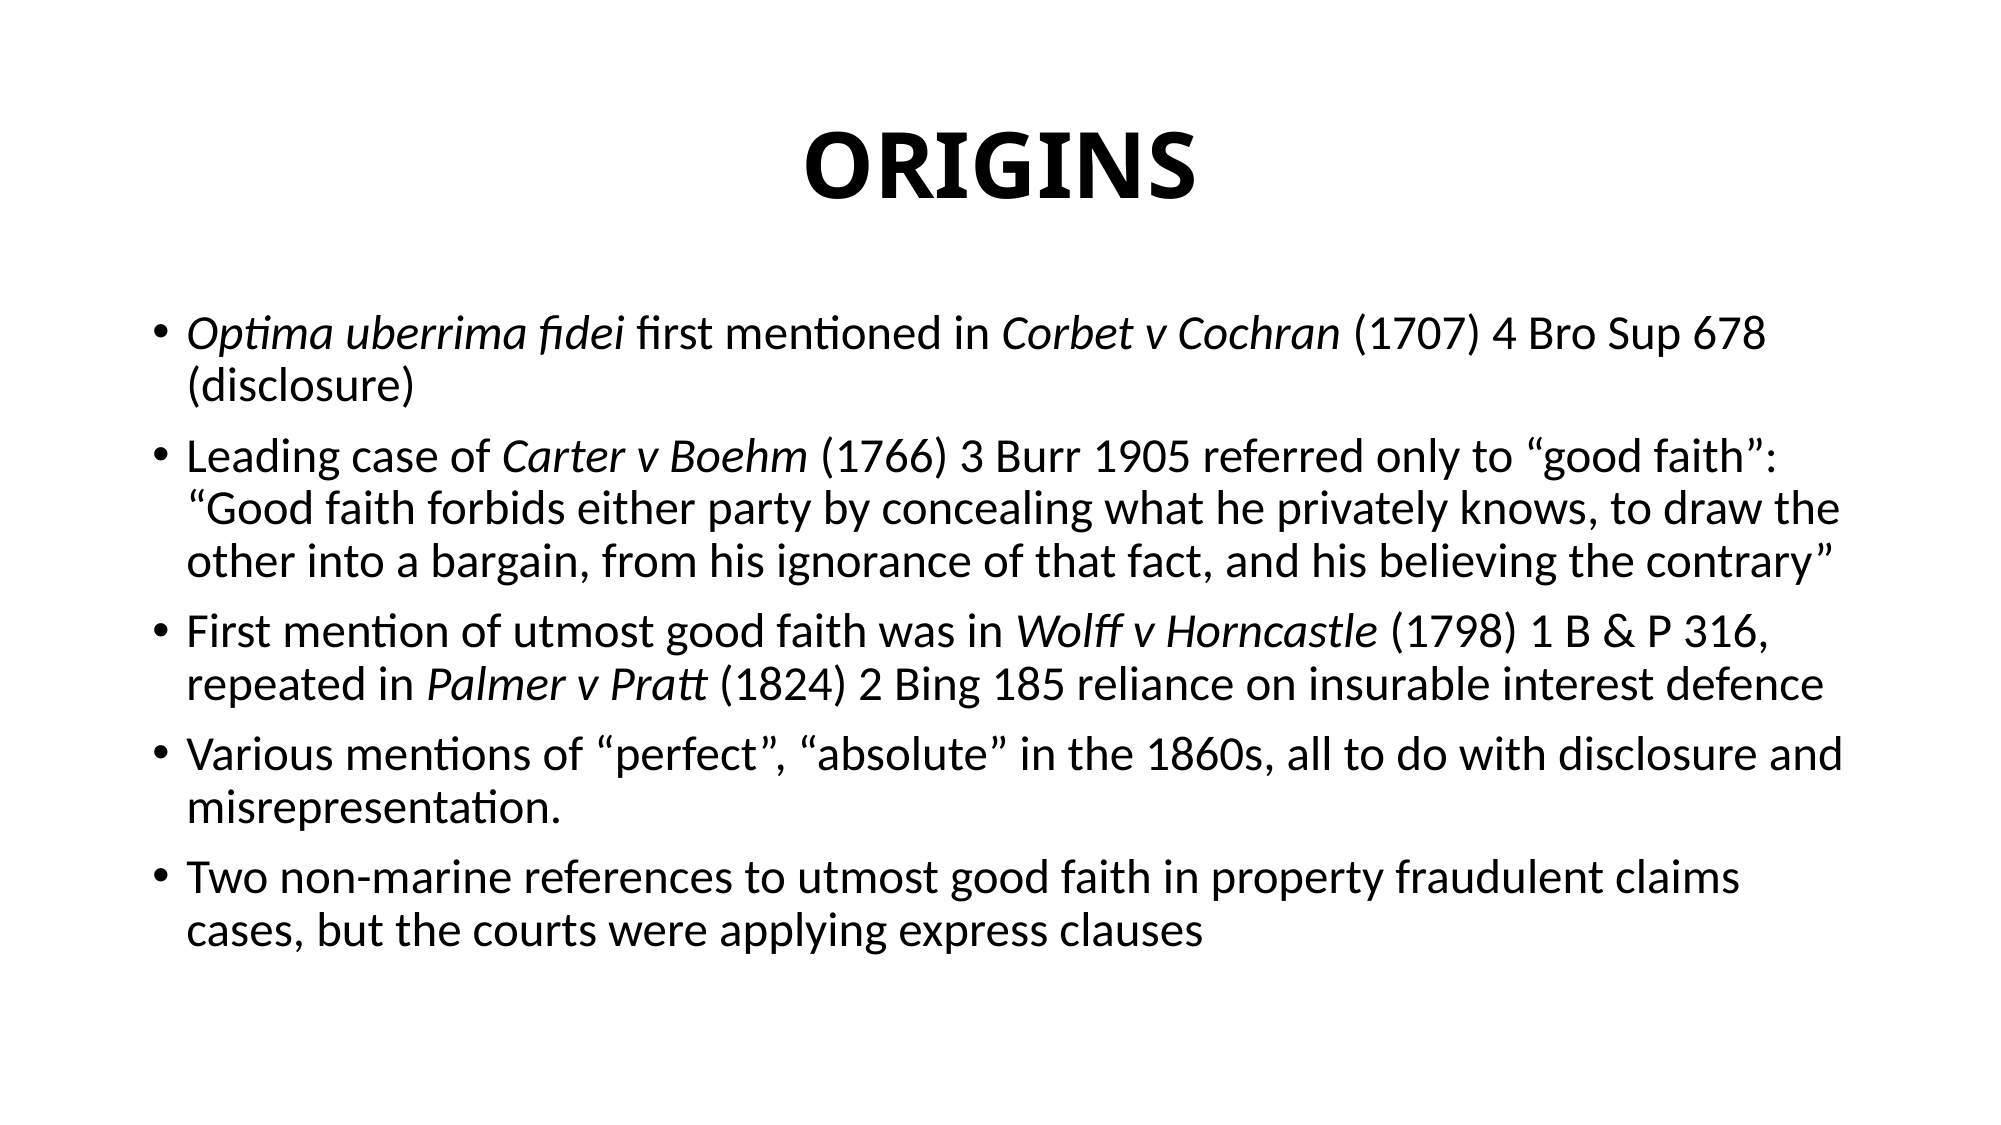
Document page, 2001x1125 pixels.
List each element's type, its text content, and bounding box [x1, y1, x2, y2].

list Optima uberrima fidei first mentioned in Corbet v Cochran (1707) 4 Bro Sup 678 (disclosure) Leading case of Carter v Boehm (1766) 3 Burr 1905 referred only to “good faith”: “Good faith forbids either party by concealing what he privately knows, to draw the other into a bargain, from his ignorance of that fact, and his believing the contrary” First mention of utmost good faith was in Wolff v Horncastle (1798) 1 B & P 316, repeated in Palmer v Pratt (1824) 2 Bing 185 reliance on insurable interest defence Various mentions of “perfect”, “absolute” in the 1860s, all to do with disclosure and misrepresentation. Two non-marine references to utmost good faith in property fraudulent claims cases, but the courts were applying express clauses [137, 299, 1863, 1014]
title ORIGINS [137, 59, 1863, 278]
